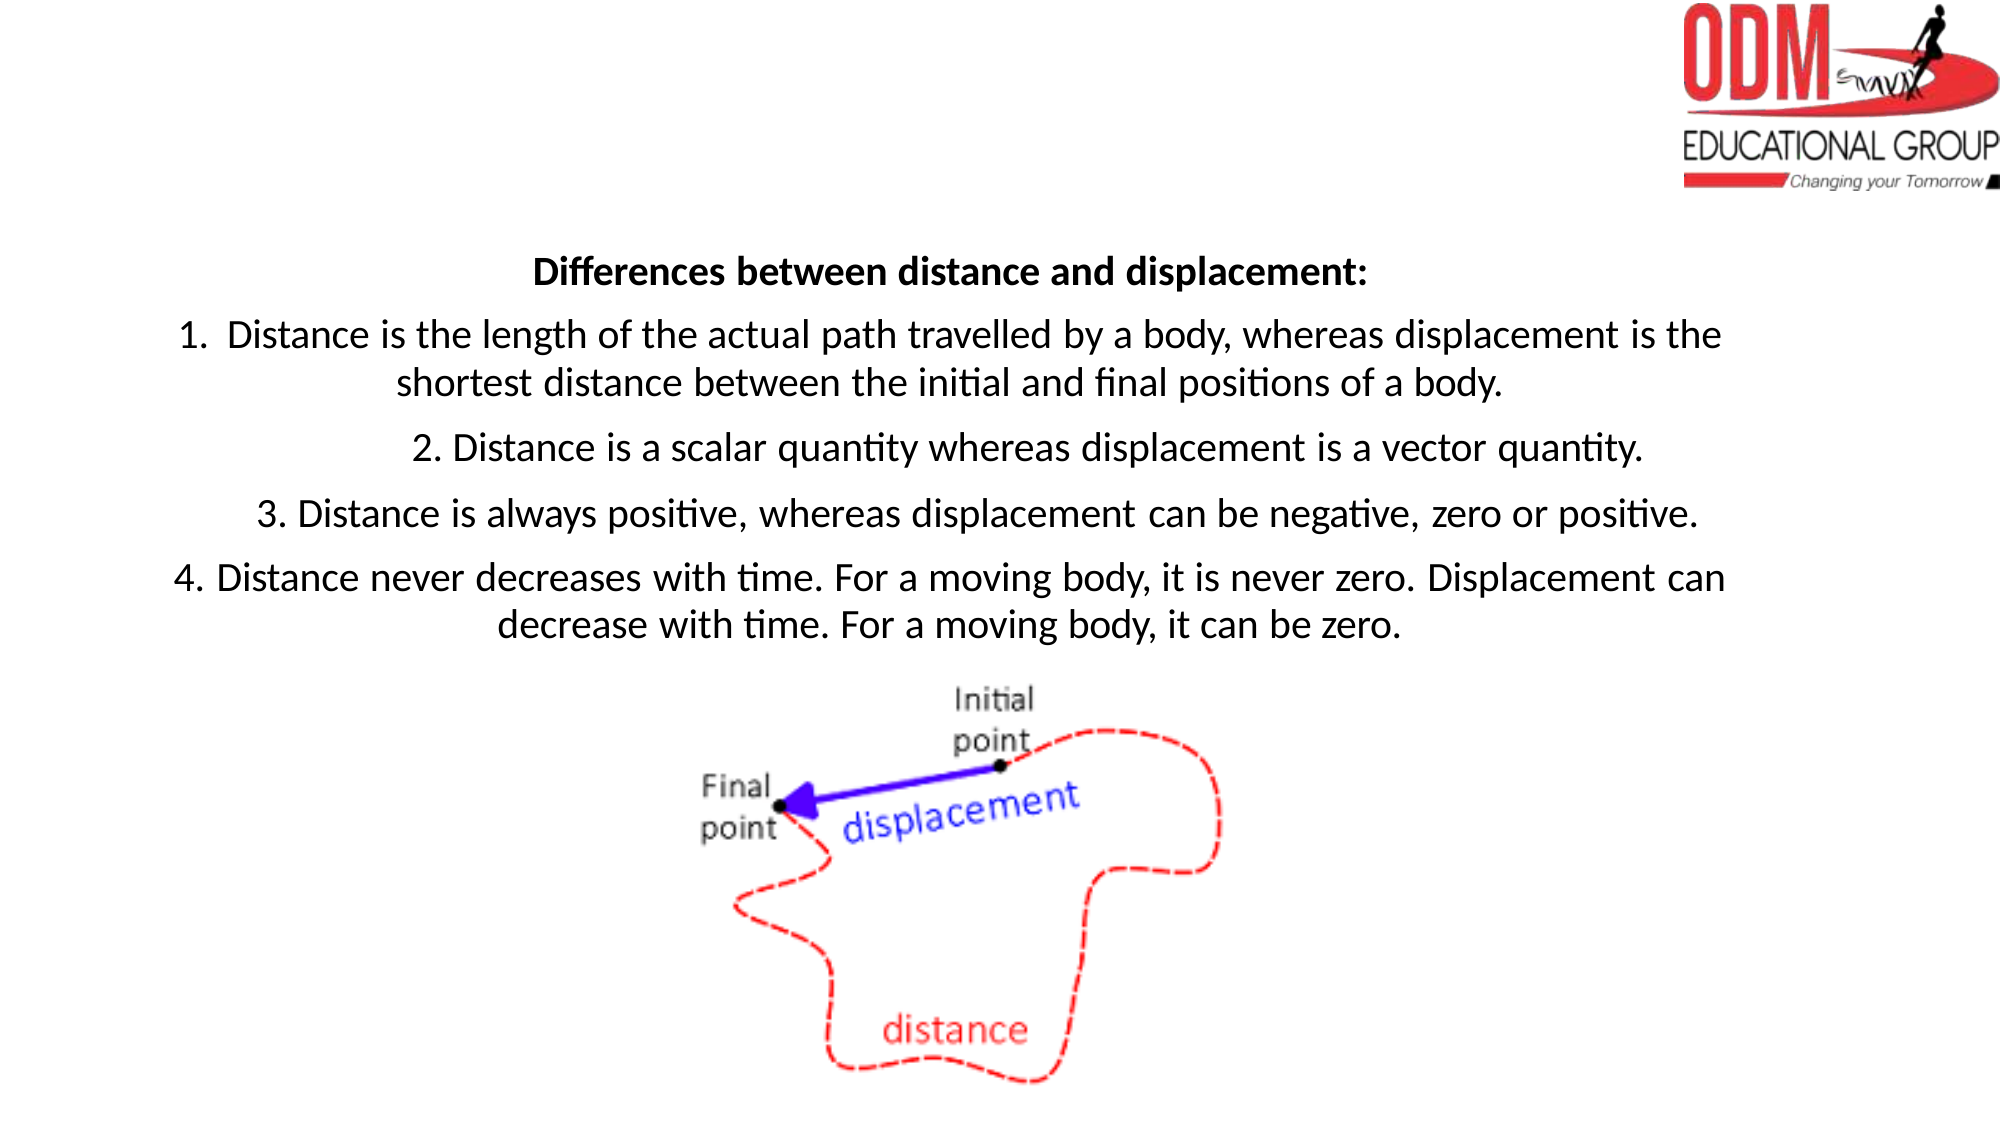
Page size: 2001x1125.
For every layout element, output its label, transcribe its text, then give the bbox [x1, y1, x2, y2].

picture [1684, 3, 2000, 192]
text_box Differences between distance and displacement: Distance is the length of the actual path travelled by a body, whereas displacement is the shortest distance between the initial and final positions of a body. Distance is a scalar quantity whereas displacement is a vector quantity. Distance is always positive, whereas displacement can be negative, zero or positive. Distance never decreases with time. For a moving body, it is never zero. Displacement can decrease with time. For a moving body, it can be zero. [169, 224, 1731, 647]
picture [699, 682, 1226, 1089]
